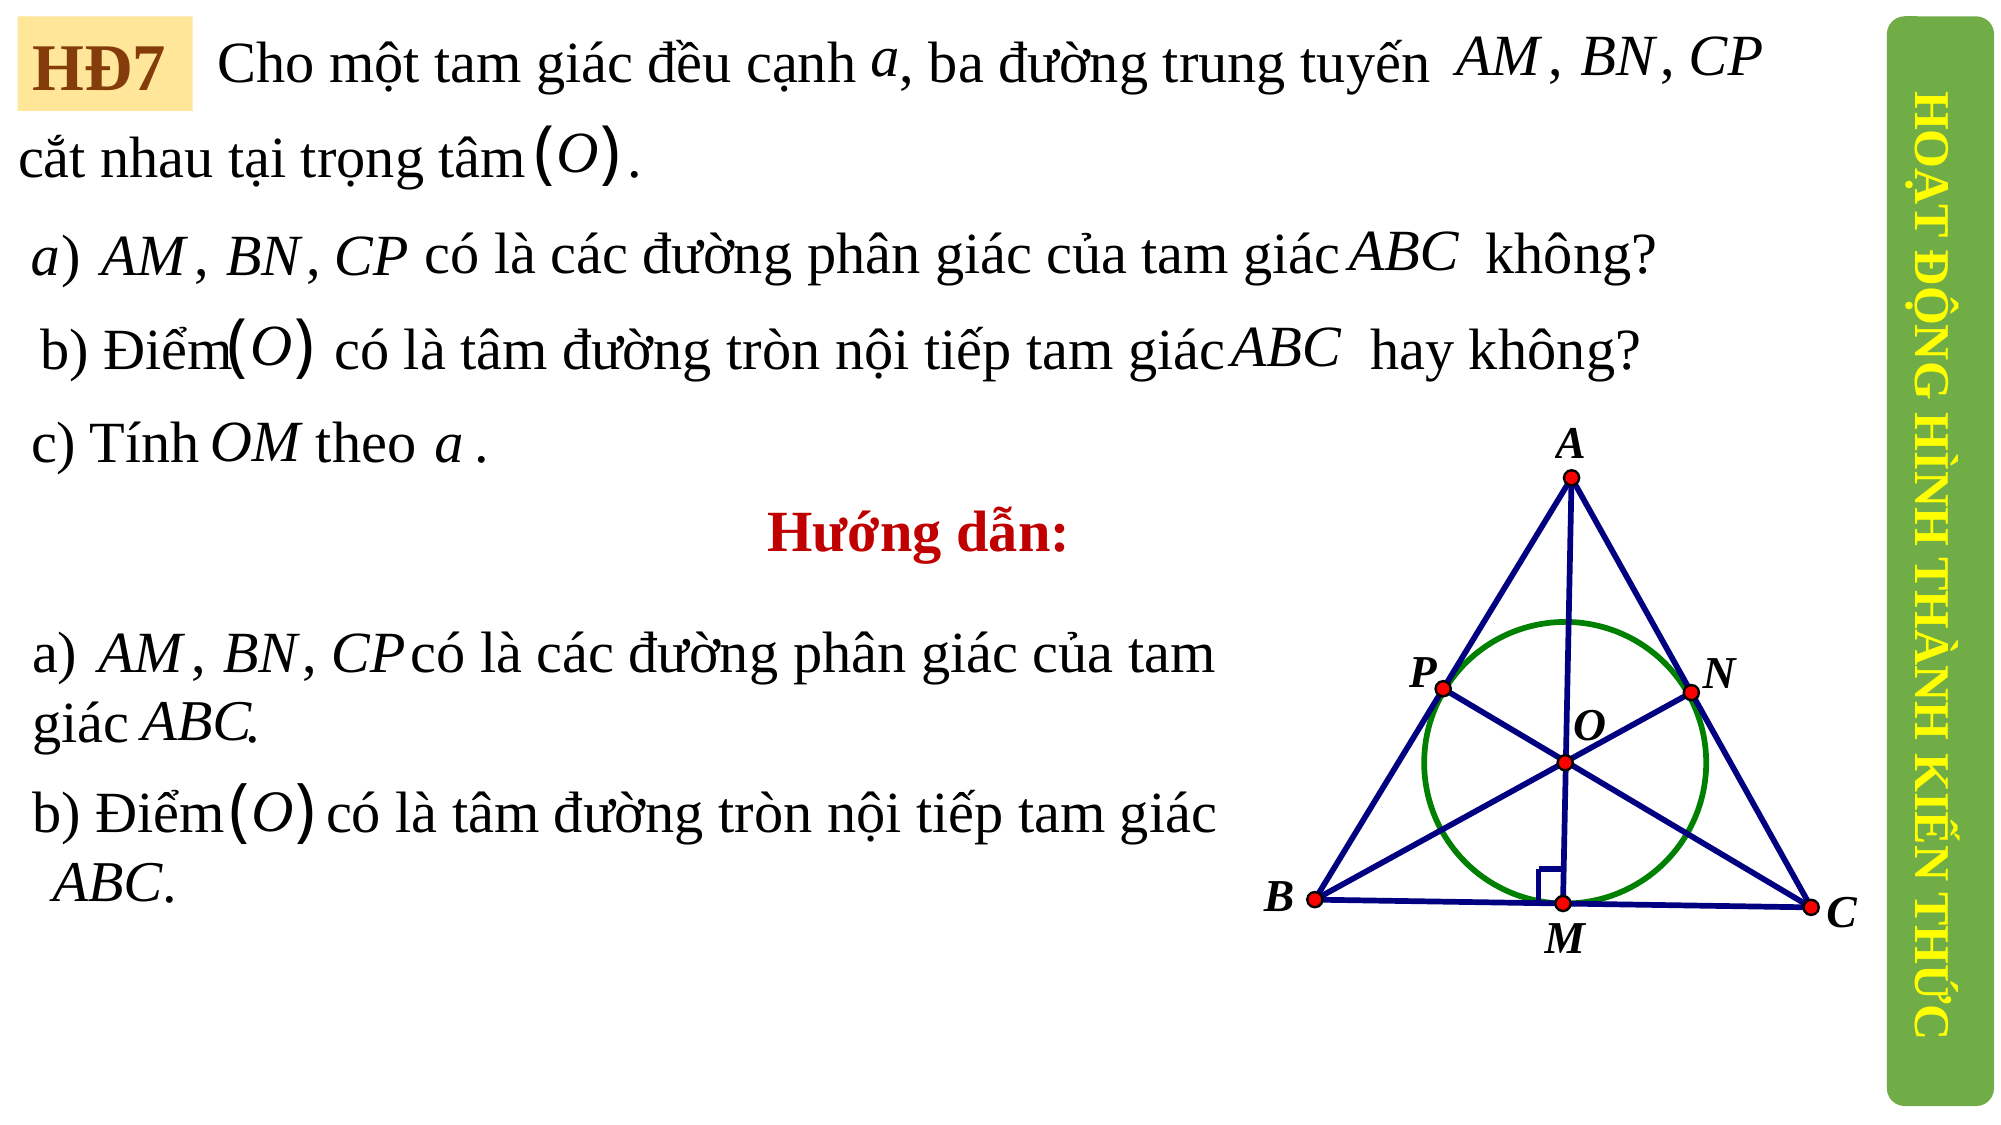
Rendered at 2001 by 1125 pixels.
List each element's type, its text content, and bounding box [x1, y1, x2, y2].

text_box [27, 207, 1674, 294]
text_box Hướng dẫn: [753, 485, 1100, 571]
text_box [16, 396, 549, 483]
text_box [0, 16, 1767, 199]
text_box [17, 606, 1244, 764]
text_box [1882, 527, 2000, 636]
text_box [17, 766, 1244, 924]
text_box b) Điểm có là tâm đường tròn nội tiếp tam giác hay không? [25, 303, 1657, 389]
picture [1244, 399, 1882, 986]
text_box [1222, 320, 1348, 373]
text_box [229, 311, 317, 391]
